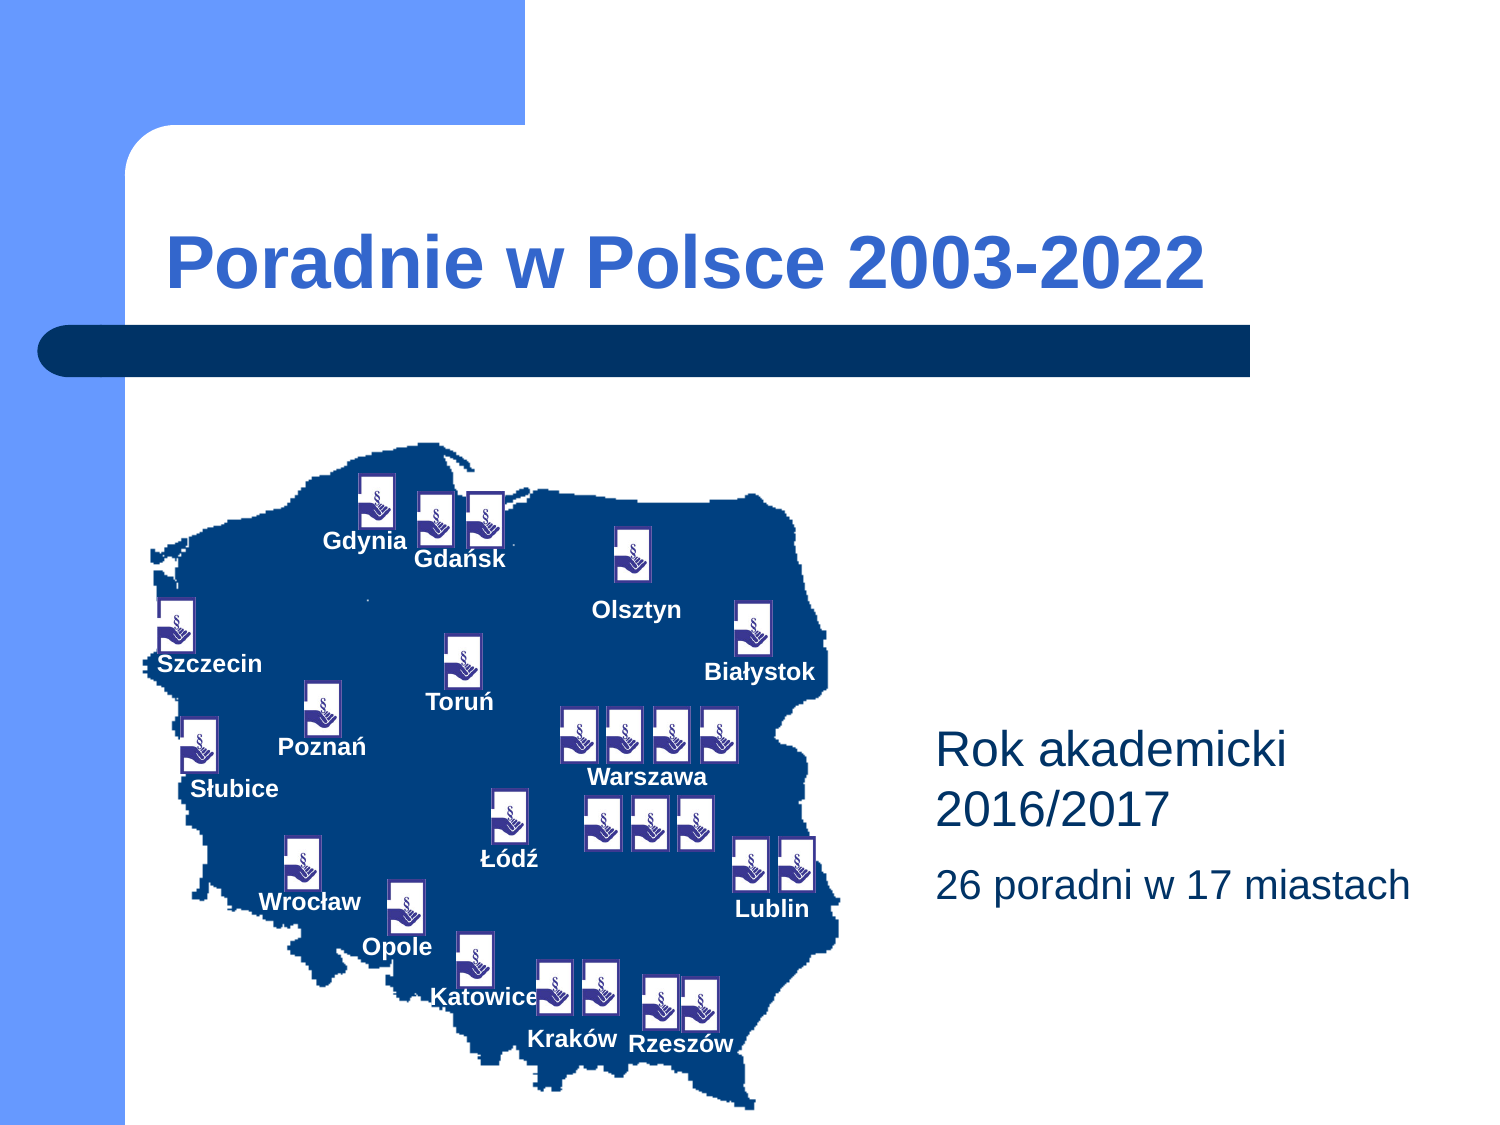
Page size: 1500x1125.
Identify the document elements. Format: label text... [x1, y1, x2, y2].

text_box Poradnie w Polsce 2003-2022 [150, 125, 1463, 313]
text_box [121, 439, 1477, 1118]
picture [357, 473, 396, 530]
